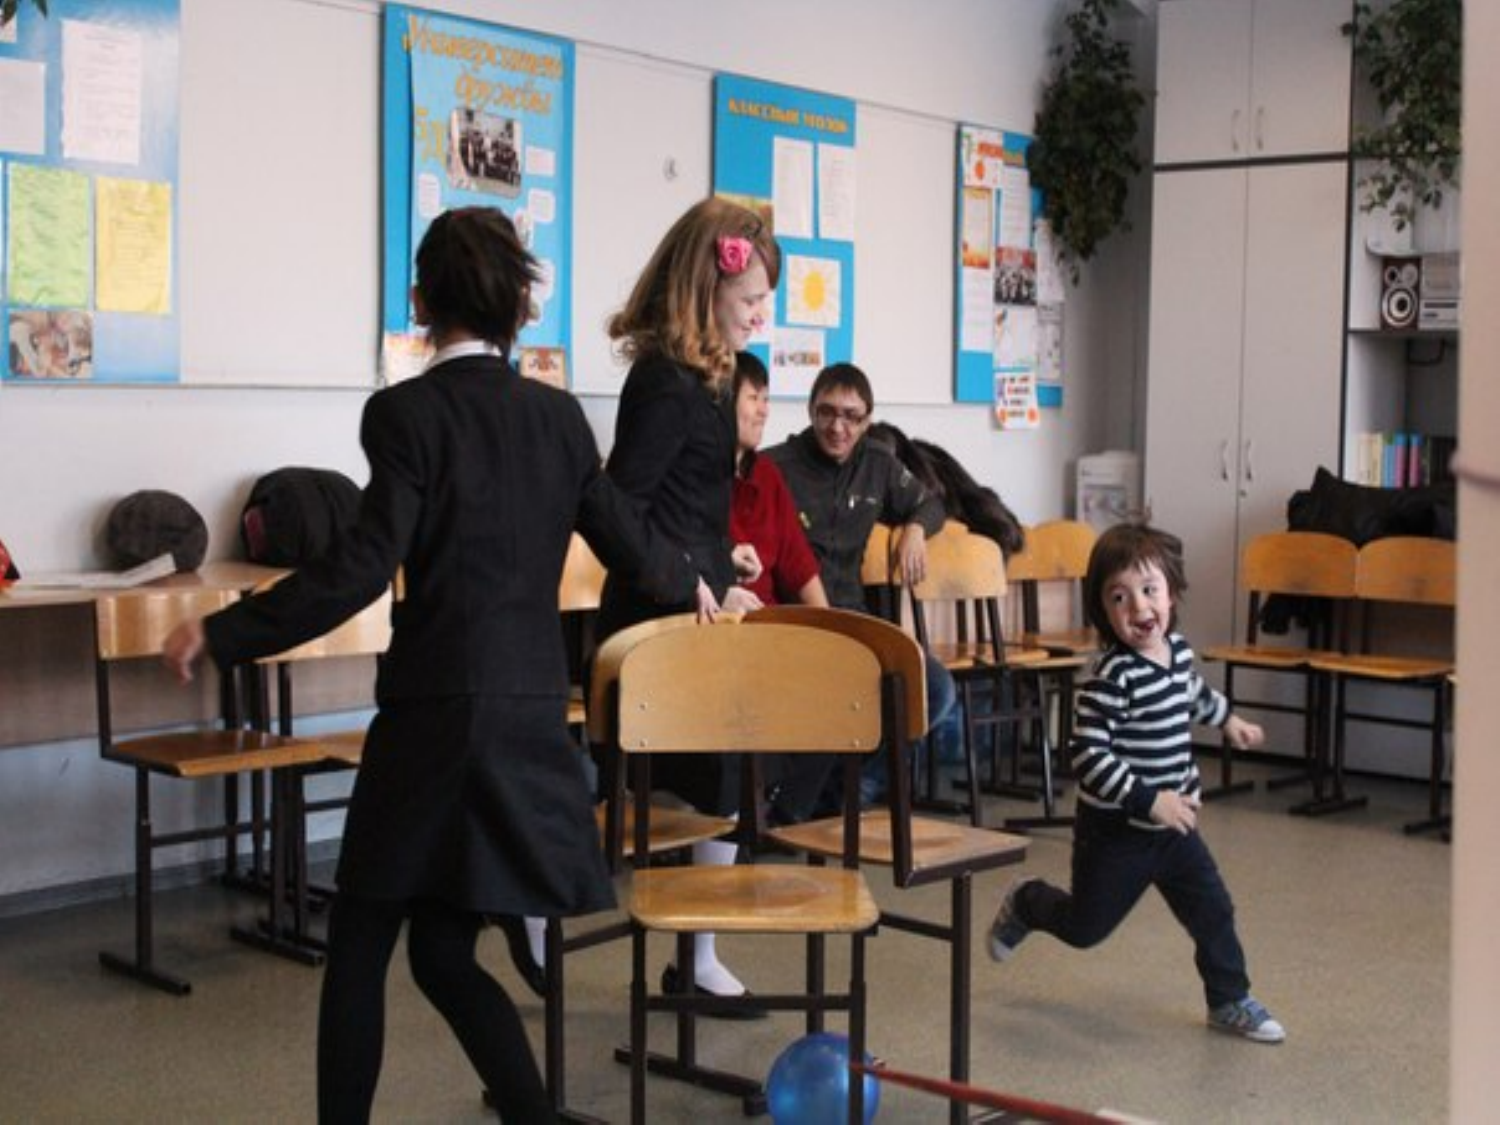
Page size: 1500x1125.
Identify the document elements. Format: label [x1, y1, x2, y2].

list [0, 0, 1500, 1125]
